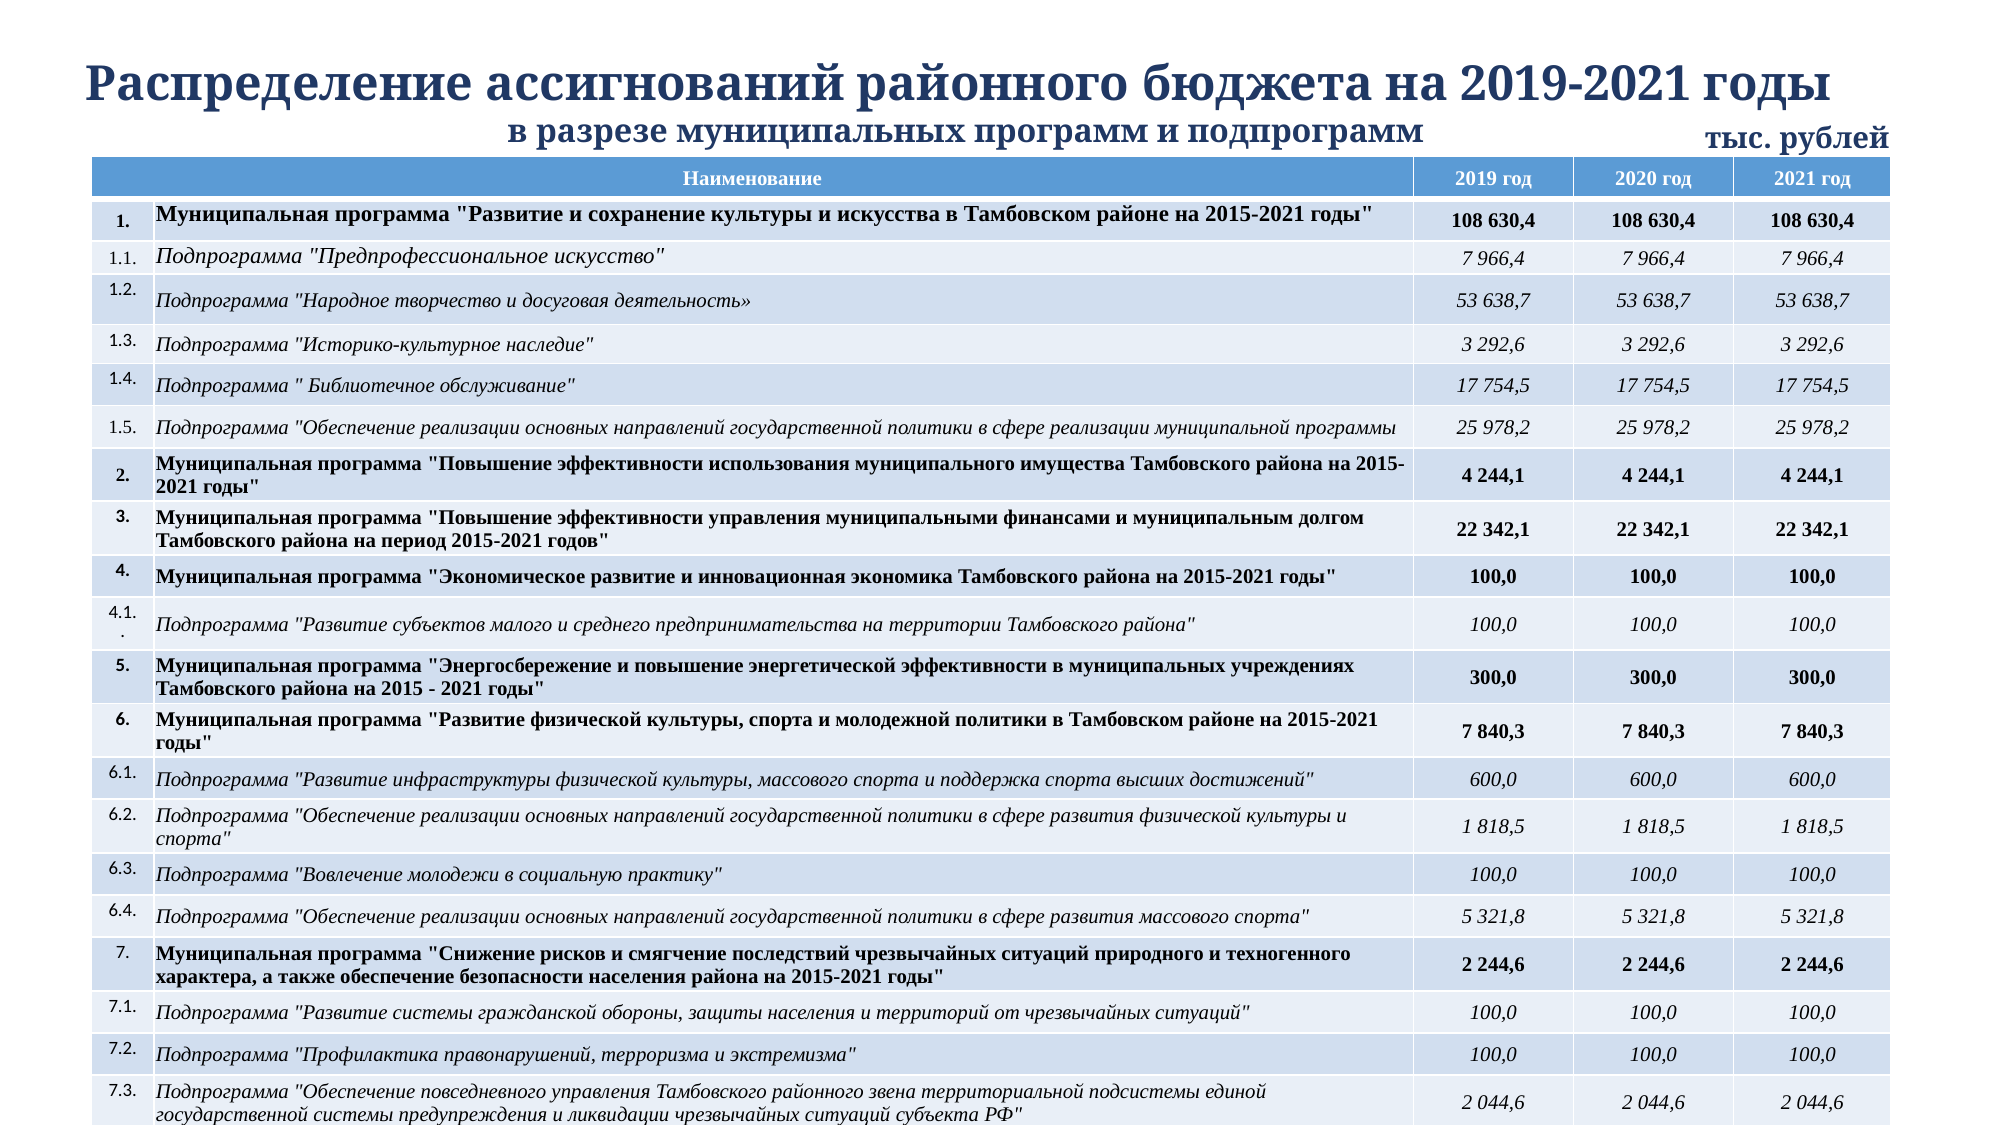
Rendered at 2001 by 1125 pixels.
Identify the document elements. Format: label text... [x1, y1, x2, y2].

table_cell 7 966,4 [1734, 242, 1890, 273]
table_cell Подпрограмма "Обеспечение повседневного управления Тамбовского районного звена территориальной подсистемы единой государственной системы предупреждения и ликвидации чрезвычайных ситуаций субъекта РФ" [155, 1076, 1413, 1125]
table_cell Муниципальная программа "Экономическое развитие и инновационная экономика Тамбовского района на 2015-2021 годы" [155, 556, 1413, 596]
table_cell Подпрограмма "Вовлечение молодежи в социальную практику" [155, 854, 1413, 894]
table_cell 25 978,2 [1414, 406, 1573, 447]
table_cell 25 978,2 [1734, 406, 1890, 447]
table_cell 1.5. [92, 406, 153, 447]
table_cell 6.3. [92, 854, 153, 894]
table_cell 600,0 [1574, 758, 1733, 798]
table_cell 17 754,5 [1414, 364, 1573, 405]
table_cell 1.3. [92, 325, 153, 363]
table_cell 300,0 [1574, 651, 1733, 703]
table_cell 1 818,5 [1734, 800, 1890, 852]
table_cell 2 244,6 [1414, 938, 1573, 990]
table_cell 2. [92, 449, 153, 500]
table_cell 300,0 [1414, 651, 1573, 703]
table_cell 7. [92, 938, 153, 990]
table_cell 4. [92, 556, 153, 596]
table_cell 1 818,5 [1414, 800, 1573, 852]
table_cell 108 630,4 [1734, 202, 1890, 240]
table_cell Муниципальная программа "Снижение рисков и смягчение последствий чрезвычайных ситуаций природного и техногенного характера, а также обеспечение безопасности населения района на 2015-2021 годы" [155, 938, 1413, 990]
table_cell 4 244,1 [1734, 449, 1890, 500]
table_cell 1.1. [92, 242, 153, 273]
table_cell 100,0 [1734, 992, 1890, 1032]
table_cell 7 840,3 [1414, 704, 1573, 756]
table_cell 6.4. [92, 896, 153, 936]
table_cell 1.2. [92, 275, 153, 324]
table_cell 17 754,5 [1734, 364, 1890, 405]
table_cell 100,0 [1414, 992, 1573, 1032]
table_header 2019 год [1414, 157, 1573, 196]
table_cell Подпрограмма "Предпрофессиональное искусство" [155, 242, 1413, 273]
table_cell Подпрограмма "Историко-культурное наследие" [155, 325, 1413, 363]
table_cell 6. [92, 704, 153, 756]
table_cell 100,0 [1734, 598, 1890, 649]
table_cell Муниципальная программа "Развитие и сохранение культуры и искусства в Тамбовском районе на 2015-2021 годы" [155, 202, 1413, 240]
table_cell 17 754,5 [1574, 364, 1733, 405]
table_cell Муниципальная программа "Повышение эффективности управления муниципальными финансами и муниципальным долгом Тамбовского района на период 2015-2021 годов" [155, 502, 1413, 554]
table_cell 22 342,1 [1414, 502, 1573, 554]
table_header 2020 год [1574, 157, 1733, 196]
table_cell 108 630,4 [1414, 202, 1573, 240]
text_box тыс. рублей [1690, 111, 1930, 162]
table_cell 100,0 [1414, 598, 1573, 649]
title Распределение ассигнований районного бюджета на 2019-2021 годы в разрезе муниципальных программ и подпрограмм [62, 42, 1869, 158]
table_cell 4 244,1 [1574, 449, 1733, 500]
table_cell Подпрограмма " Библиотечное обслуживание" [155, 364, 1413, 405]
table_cell 7.3. [92, 1076, 153, 1125]
table_cell 53 638,7 [1414, 275, 1573, 324]
table_cell 3. [92, 502, 153, 554]
table_cell 7 966,4 [1574, 242, 1733, 273]
table_cell Подпрограмма "Развитие субъектов малого и среднего предпринимательства на территории Тамбовского района" [155, 598, 1413, 649]
table_cell 22 342,1 [1574, 502, 1733, 554]
table_cell 5 321,8 [1734, 896, 1890, 936]
table_header 2021 год [1734, 162, 1890, 196]
table_cell 100,0 [1734, 854, 1890, 894]
table_cell 25 978,2 [1574, 406, 1733, 447]
table_cell 7 840,3 [1734, 704, 1890, 756]
table_cell 100,0 [1734, 1034, 1890, 1074]
table_cell 7.2. [92, 1034, 153, 1074]
table_cell Подпрограмма "Обеспечение реализации основных направлений государственной политики в сфере реализации муниципальной программы [155, 406, 1413, 447]
table_cell Подпрограмма "Развитие инфраструктуры физической культуры, массового спорта и поддержка спорта высших достижений" [155, 758, 1413, 798]
table_cell Подпрограмма "Народное творчество и досуговая деятельность» [155, 275, 1413, 324]
table_cell 100,0 [1574, 556, 1733, 596]
table_cell 100,0 [1574, 598, 1733, 649]
table_cell 108 630,4 [1574, 202, 1733, 240]
table_cell 1 818,5 [1574, 800, 1733, 852]
table_cell 2 044,6 [1734, 1076, 1890, 1125]
table_cell 5 321,8 [1414, 896, 1573, 936]
table_cell 100,0 [1414, 556, 1573, 596]
table_cell 22 342,1 [1734, 502, 1890, 554]
table_cell Муниципальная программа "Развитие физической культуры, спорта и молодежной политики в Тамбовском районе на 2015-2021 годы" [155, 704, 1413, 756]
table_cell 300,0 [1734, 651, 1890, 703]
table_cell 2 244,6 [1574, 938, 1733, 990]
table_cell Муниципальная программа "Повышение эффективности использования муниципального имущества Тамбовского района на 2015-2021 годы" [155, 449, 1413, 500]
table_cell 100,0 [1414, 854, 1573, 894]
table_cell 2 044,6 [1414, 1076, 1573, 1125]
table_cell 7 966,4 [1414, 242, 1573, 273]
table_cell 100,0 [1414, 1034, 1573, 1074]
table_cell 100,0 [1574, 854, 1733, 894]
table_cell 7 840,3 [1574, 704, 1733, 756]
table_cell 3 292,6 [1734, 325, 1890, 363]
table_cell 7.1. [92, 992, 153, 1032]
table_cell 53 638,7 [1734, 275, 1890, 324]
table_cell 2 044,6 [1574, 1076, 1733, 1125]
table_cell 5. [92, 651, 153, 703]
table_cell Подпрограмма "Обеспечение реализации основных направлений государственной политики в сфере развития физической культуры и спорта" [155, 800, 1413, 852]
table_cell 100,0 [1574, 992, 1733, 1032]
table_cell 3 292,6 [1574, 325, 1733, 363]
table_cell 4 244,1 [1414, 449, 1573, 500]
table_cell 100,0 [1734, 556, 1890, 596]
table_cell 6.2. [92, 800, 153, 852]
table_cell 1.4. [92, 364, 153, 405]
table_cell 3 292,6 [1414, 325, 1573, 363]
table_cell Подпрограмма "Развитие системы гражданской обороны, защиты населения и территорий от чрезвычайных ситуаций" [155, 992, 1413, 1032]
table_cell 2 244,6 [1734, 938, 1890, 990]
table_cell 1. [92, 202, 153, 240]
table_cell 5 321,8 [1574, 896, 1733, 936]
table_cell 4.1.. [92, 598, 153, 649]
table_cell 600,0 [1414, 758, 1573, 798]
table_cell 53 638,7 [1574, 275, 1733, 324]
table_cell 100,0 [1574, 1034, 1733, 1074]
table_cell 6.1. [92, 758, 153, 798]
table_cell Подпрограмма "Профилактика правонарушений, терроризма и экстремизма" [155, 1034, 1413, 1074]
table_cell Подпрограмма "Обеспечение реализации основных направлений государственной политики в сфере развития массового спорта" [155, 896, 1413, 936]
table_header Наименование [92, 157, 1413, 196]
table_cell Муниципальная программа "Энергосбережение и повышение энергетической эффективности в муниципальных учреждениях Тамбовского района на 2015 - 2021 годы" [155, 651, 1413, 703]
table_cell 600,0 [1734, 758, 1890, 798]
